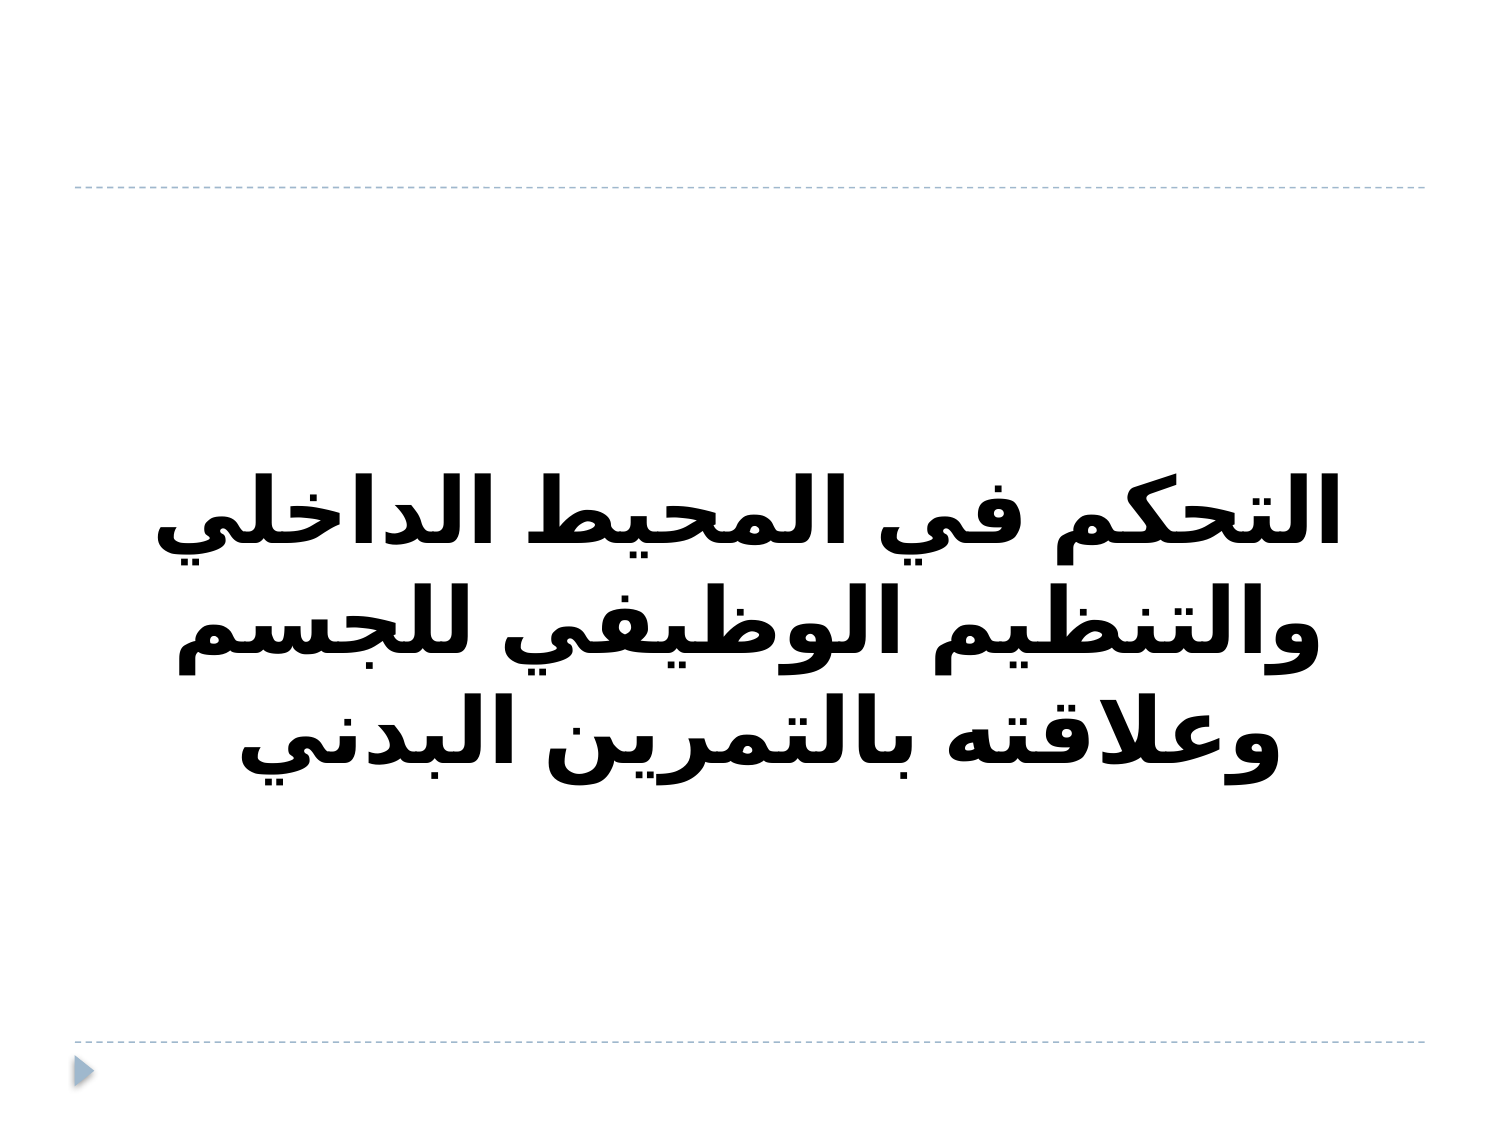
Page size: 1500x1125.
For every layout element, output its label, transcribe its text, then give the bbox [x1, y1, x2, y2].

list التحكم في المحيط الداخلي والتنظيم الوظيفي للجسم وعلاقته بالتمرين البدني [75, 200, 1425, 1010]
